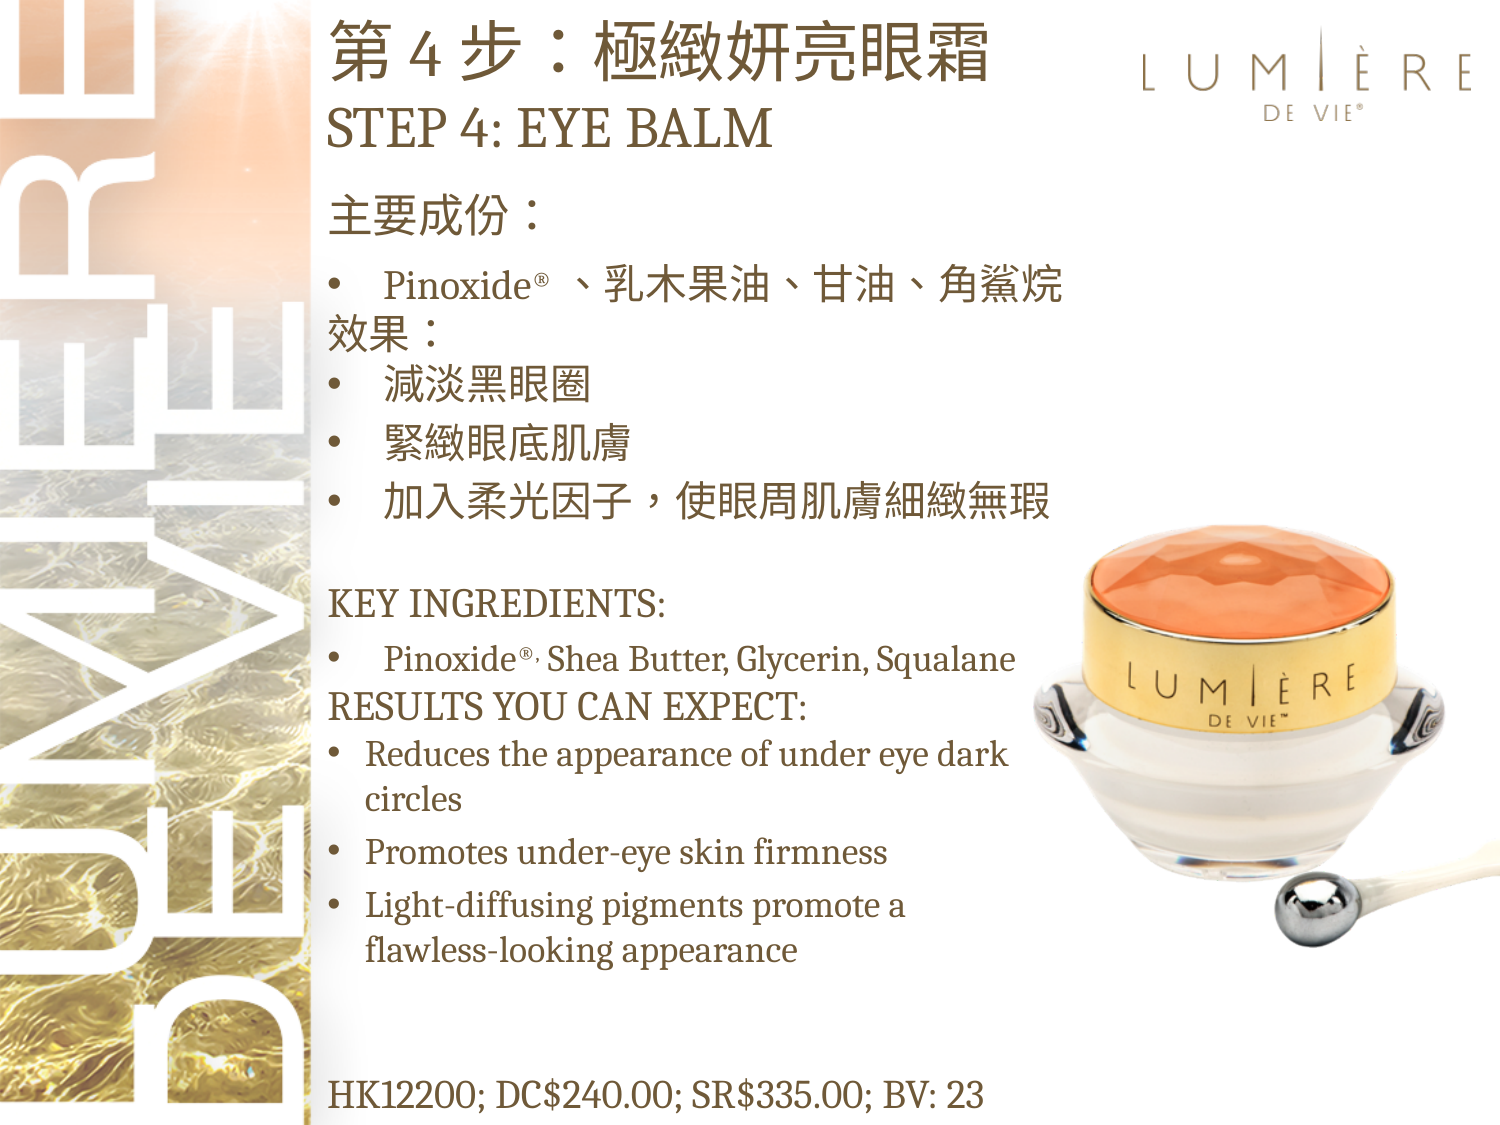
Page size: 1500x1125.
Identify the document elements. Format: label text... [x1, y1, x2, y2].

text_box 第4步：極緻妍亮眼霜 step 4: EYE BALM [312, 1, 1073, 151]
text_box HK12200; DC$240.00; SR$335.00; BV: 23 [312, 1060, 1307, 1125]
text_box KEY INGREDIENTS: Pinoxide®, Shea Butter, Glycerin, Squalane Results you can expect: Reduces the appearance of under eye dark circles Promotes under-eye skin firmness Light-diffusing pigments promote a flawless-looking appearance [312, 568, 1063, 987]
picture [0, 0, 1500, 1125]
text_box 主要成份： Pinoxide®、乳木果油、甘油、角鯊烷 效果： 減淡黑眼圈 緊緻眼底肌膚 加入柔光因子，使眼周肌膚細緻無瑕 [312, 179, 1251, 533]
